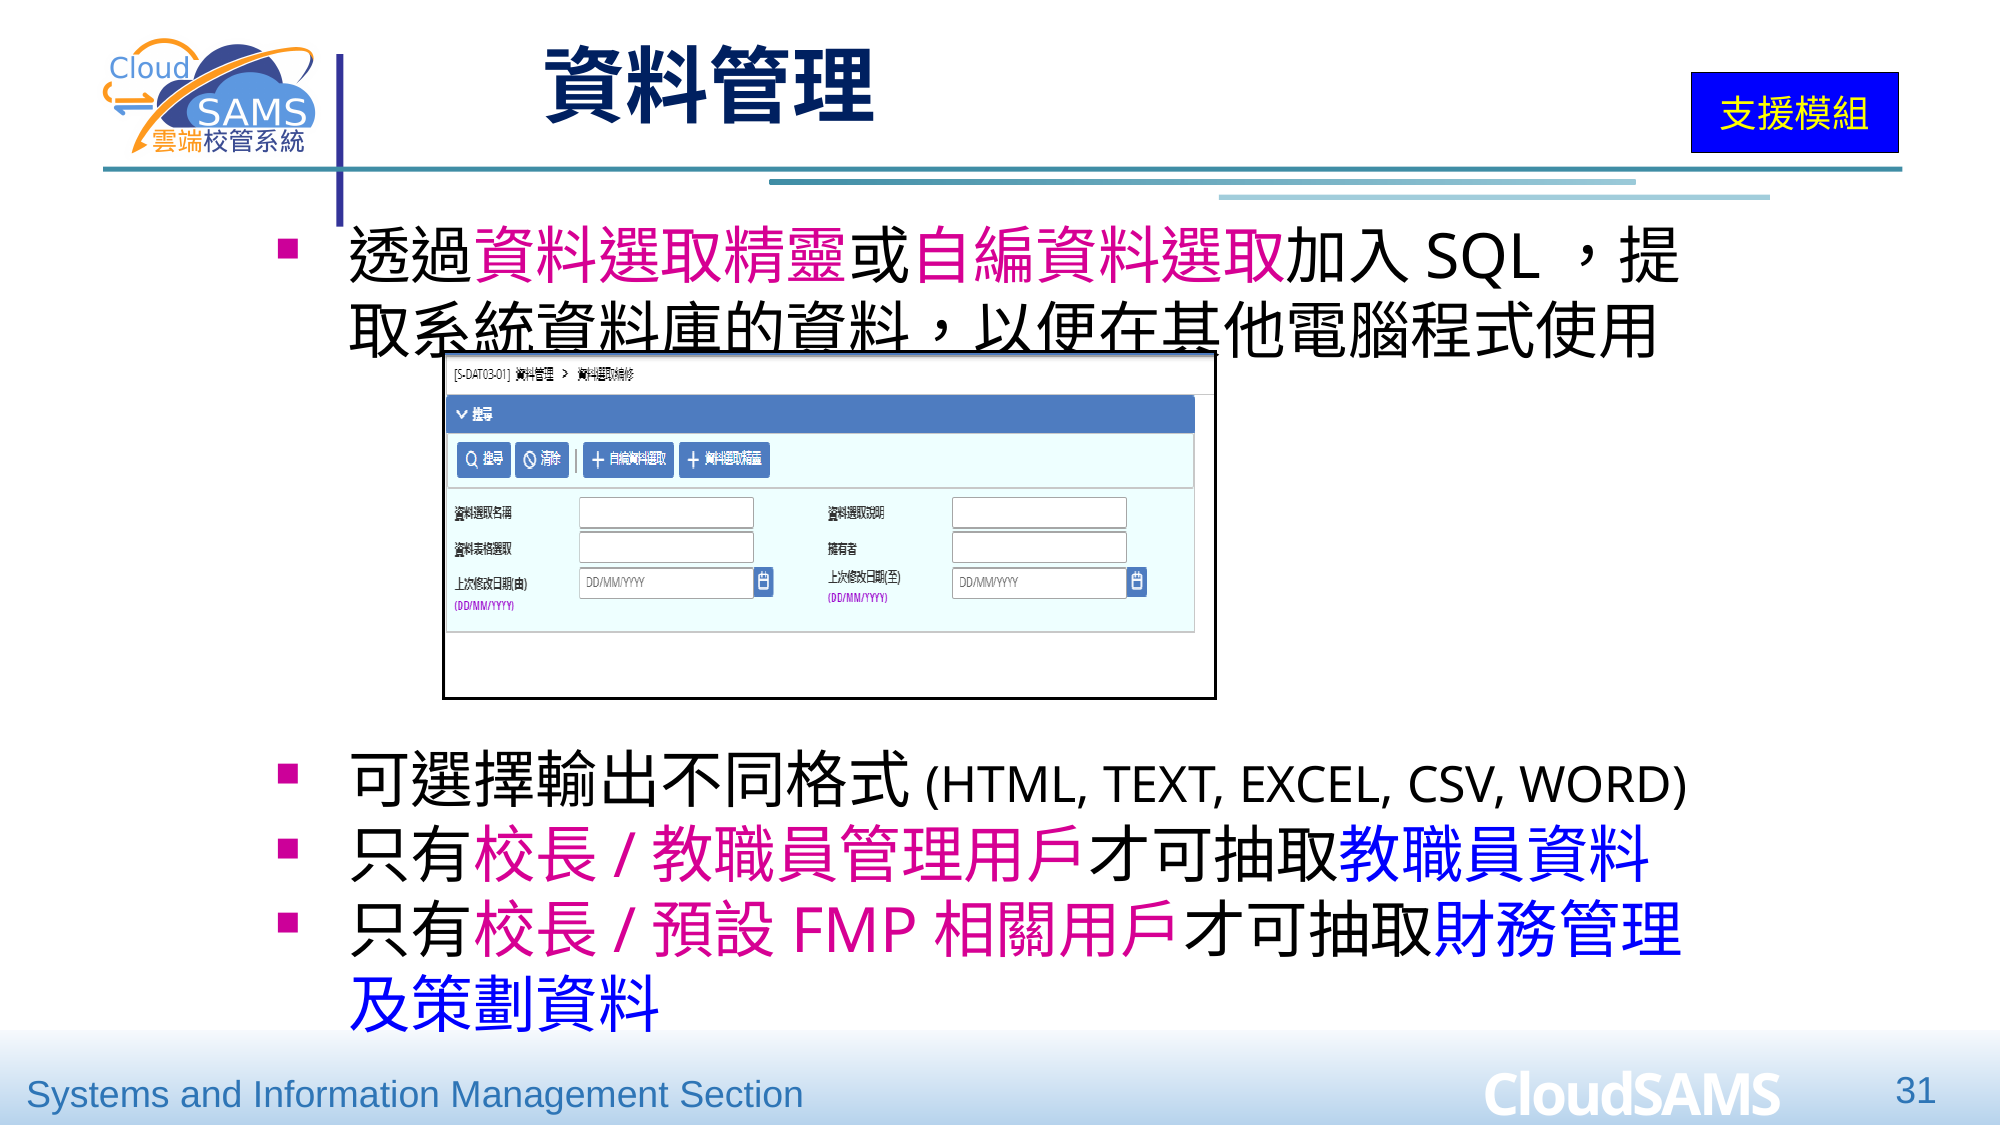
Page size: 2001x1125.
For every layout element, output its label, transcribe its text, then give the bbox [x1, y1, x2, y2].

text_box 透過資料選取精靈或自編資料選取加入SQL，提取系統資料庫的資料，以便在其他電腦程式使用 可選擇輸出不同格式(HTML, TEXT, EXCEL, CSV, WORD) 只有校長/教職員管理用戶才可抽取教職員資料 只有校長/預設FMP相關用戶才可抽取財務管理及策劃資料 [258, 206, 1742, 1125]
text_box 支援模組 [1691, 72, 1899, 153]
slide_number 31 [1755, 1059, 1952, 1125]
text_box 資料管理 [527, 15, 1703, 141]
picture [444, 352, 1214, 698]
picture [87, 7, 349, 175]
